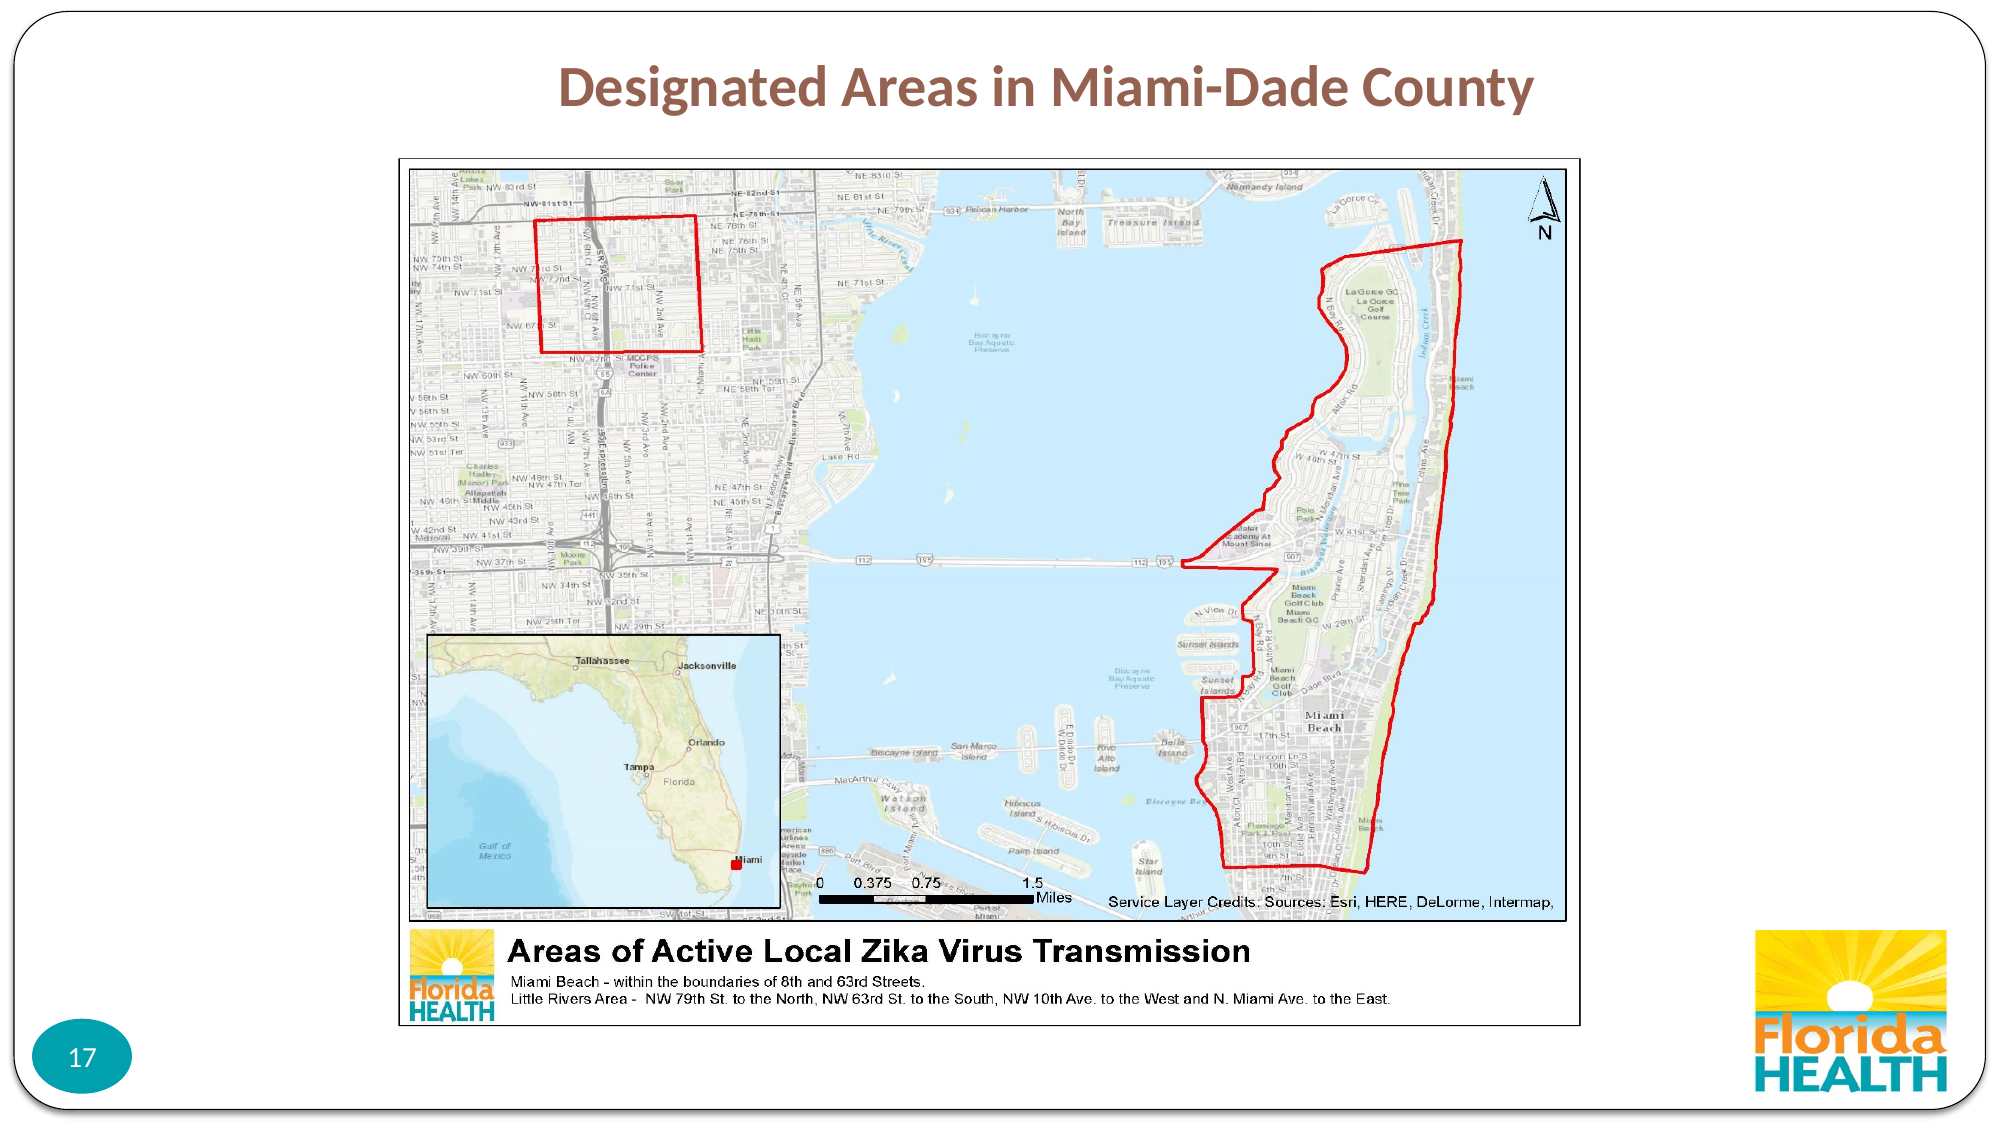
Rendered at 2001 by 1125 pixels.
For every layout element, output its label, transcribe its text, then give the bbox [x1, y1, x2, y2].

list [373, 136, 1601, 1047]
picture [1749, 926, 1950, 1097]
slide_number 17 [32, 1018, 132, 1094]
text_box Designated Areas in Miami-Dade County [543, 40, 1550, 126]
